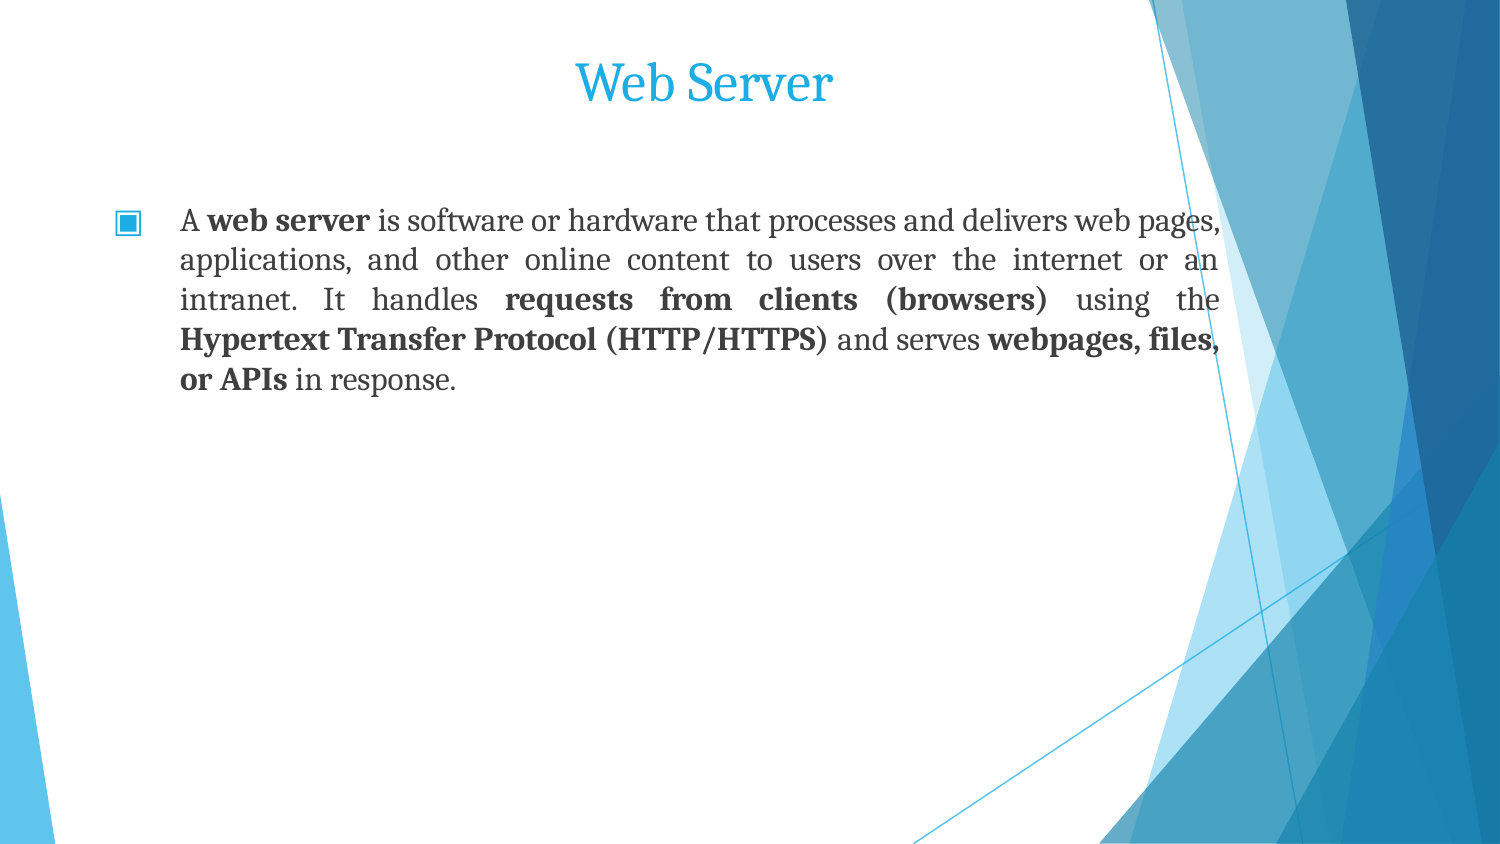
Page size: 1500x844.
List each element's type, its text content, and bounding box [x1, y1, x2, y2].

title Web Server [70, 26, 1339, 132]
list A web server is software or hardware that processes and delivers web pages, applications, and other online content to users over the internet or an intranet. It handles requests from clients (browsers) using the Hypertext Transfer Protocol (HTTP/HTTPS) and serves webpages, files, or APIs in response. [75, 131, 1236, 446]
